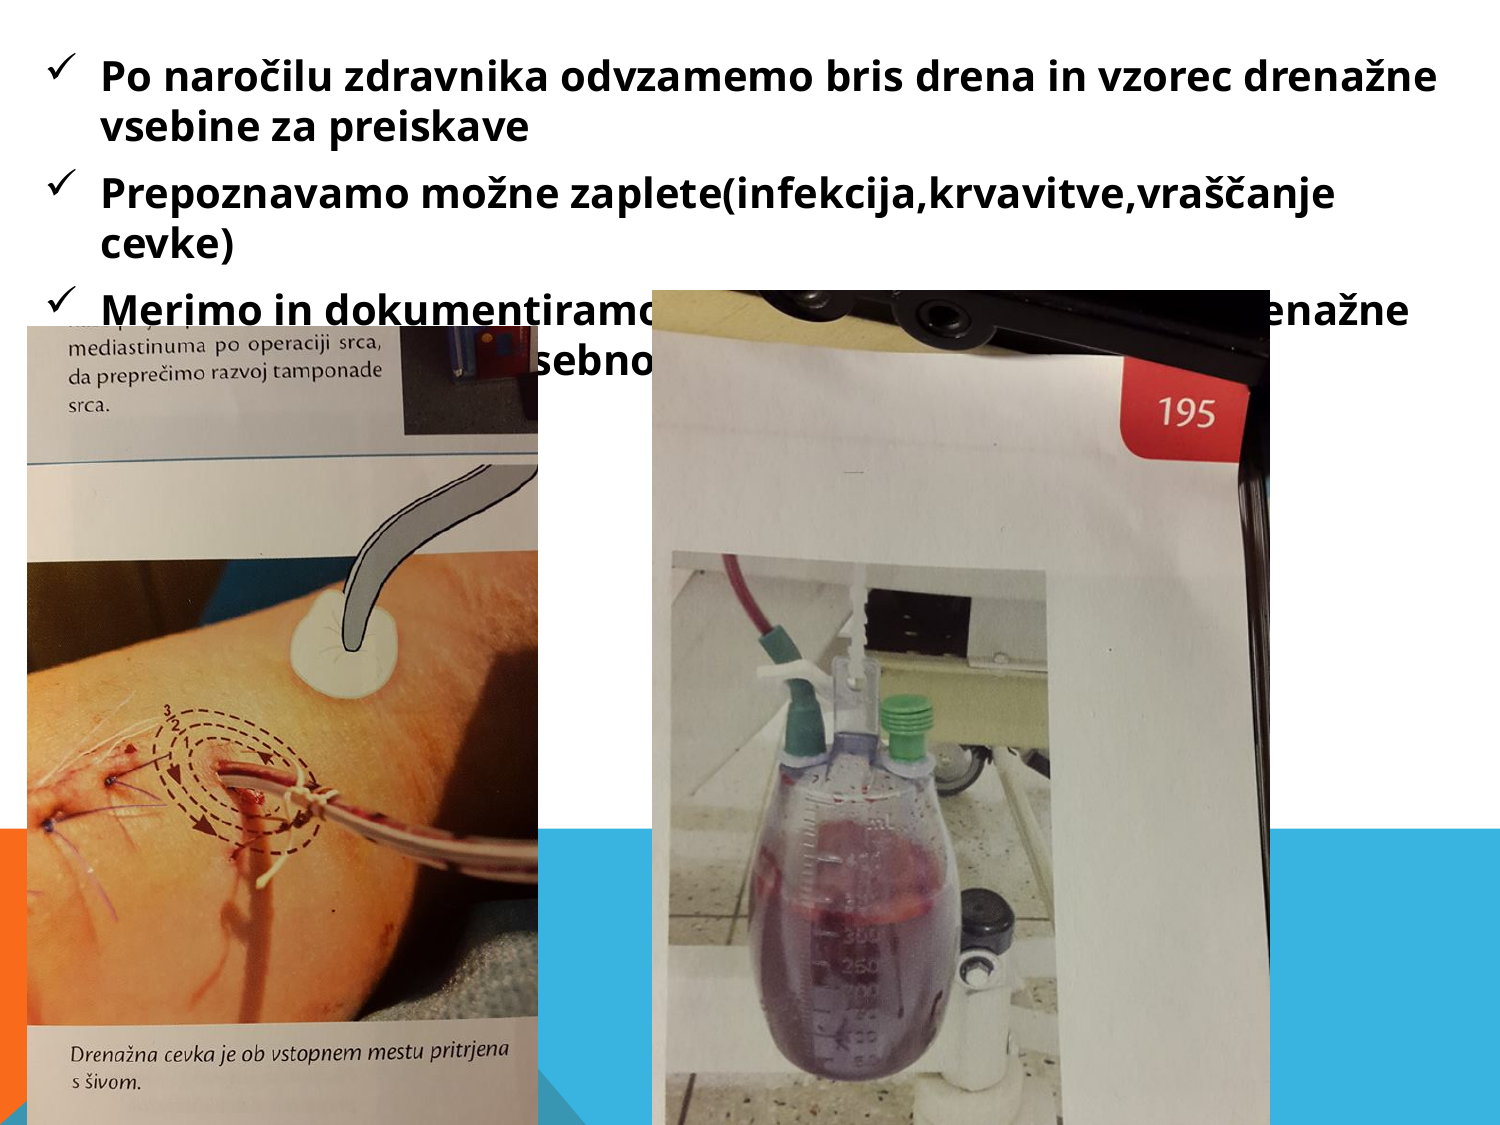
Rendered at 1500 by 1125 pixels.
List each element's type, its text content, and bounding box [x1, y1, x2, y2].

picture [27, 326, 538, 1125]
picture [652, 290, 1270, 1125]
list Po naročilu zdravnika odvzamemo bris drena in vzorec drenažne vsebine za preiskave Prepoznavamo možne zaplete(infekcija,krvavitve,vraščanje cevke) Merimo in dokumentiramo količino in izgled izločene drenažne vsebine ter druge posebnosti. [29, 42, 1483, 1083]
